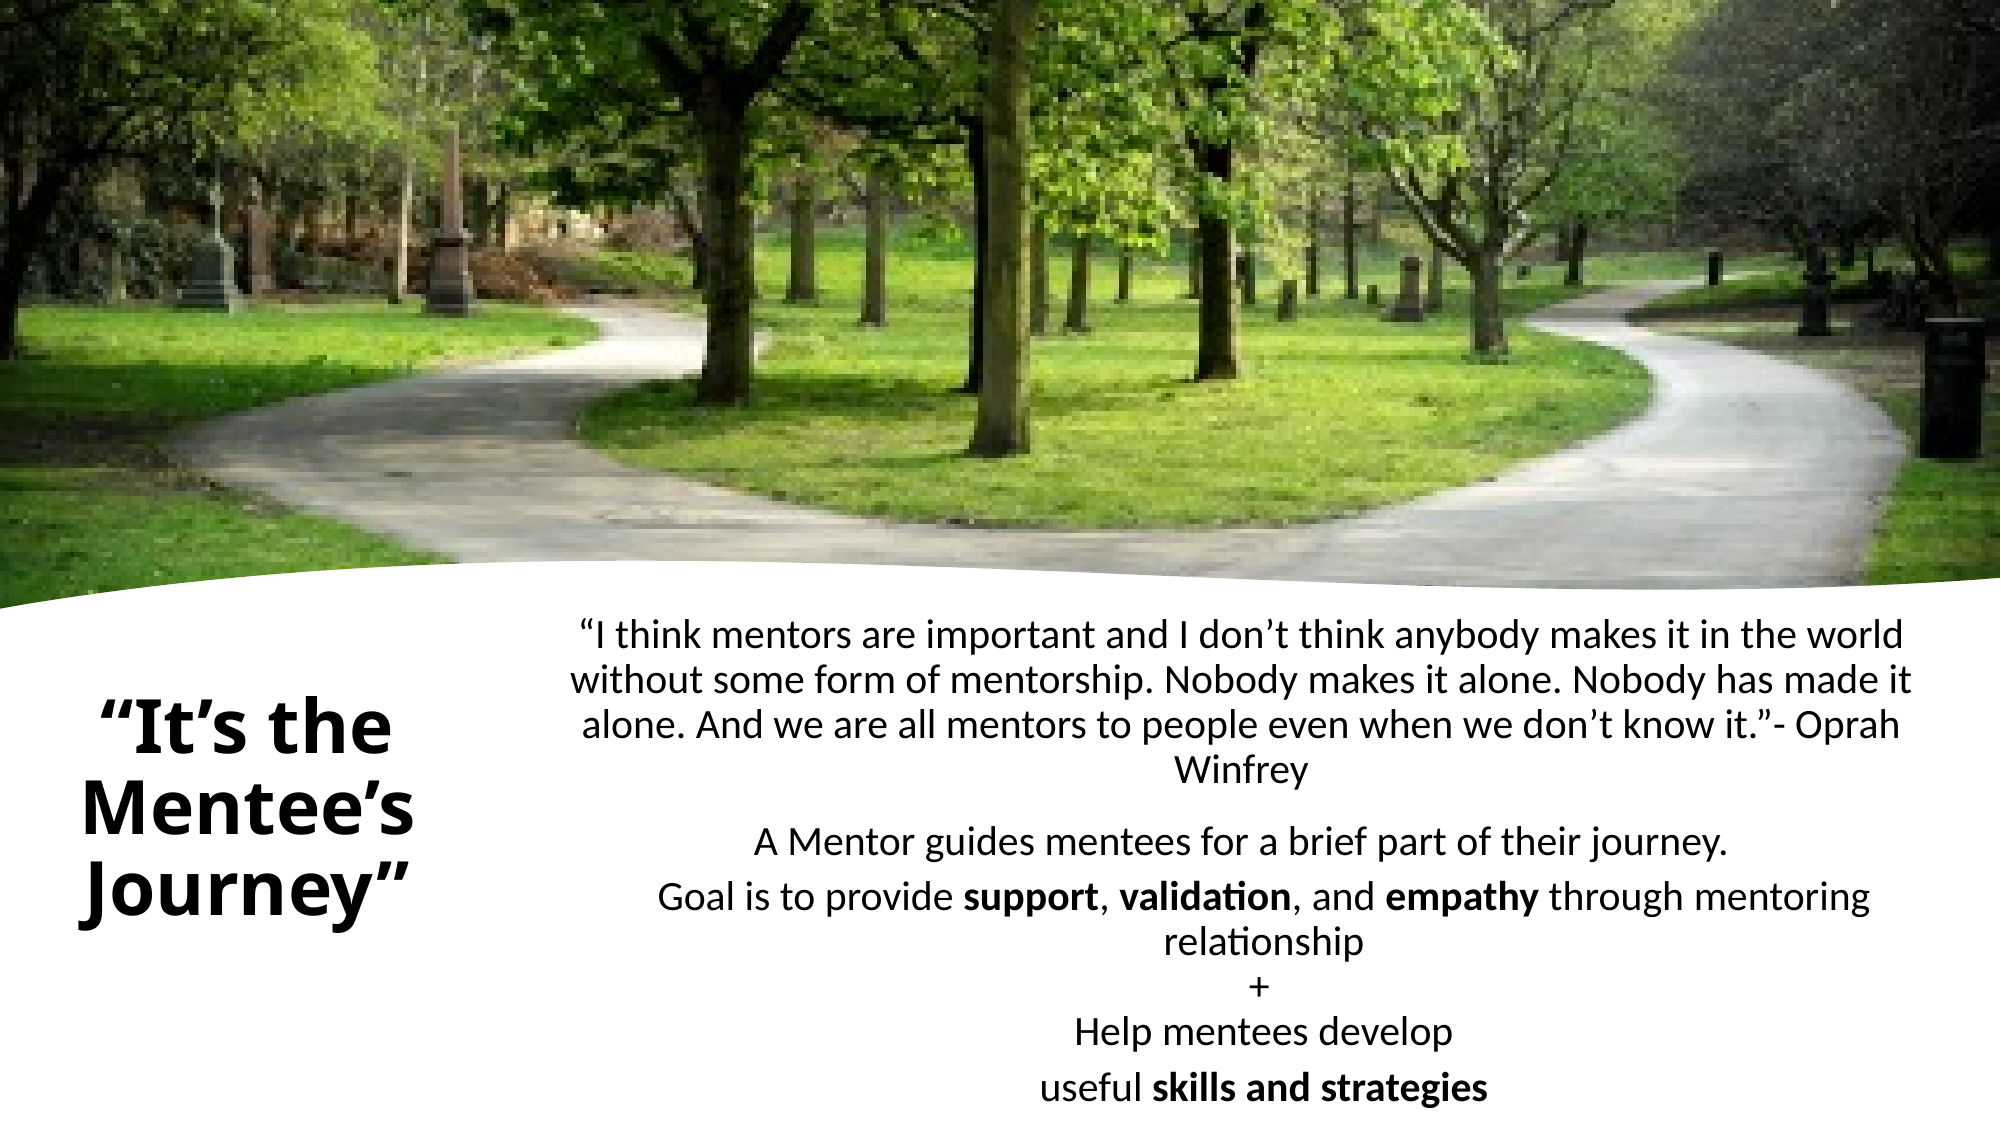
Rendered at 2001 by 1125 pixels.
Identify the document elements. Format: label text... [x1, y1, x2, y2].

list “I think mentors are important and I don’t think anybody makes it in the world without some form of mentorship. Nobody makes it alone. Nobody has made it alone. And we are all mentors to people even when we don’t know it.”- Oprah Winfrey A Mentor guides mentees for a brief part of their journey. Goal is to provide support, validation, and empathy through mentoring relationship + Help mentees develop useful skills and strategies [498, 643, 1985, 1079]
picture [0, 0, 2000, 609]
text_box “It’s the Mentee’s Journey” [0, 609, 518, 1011]
